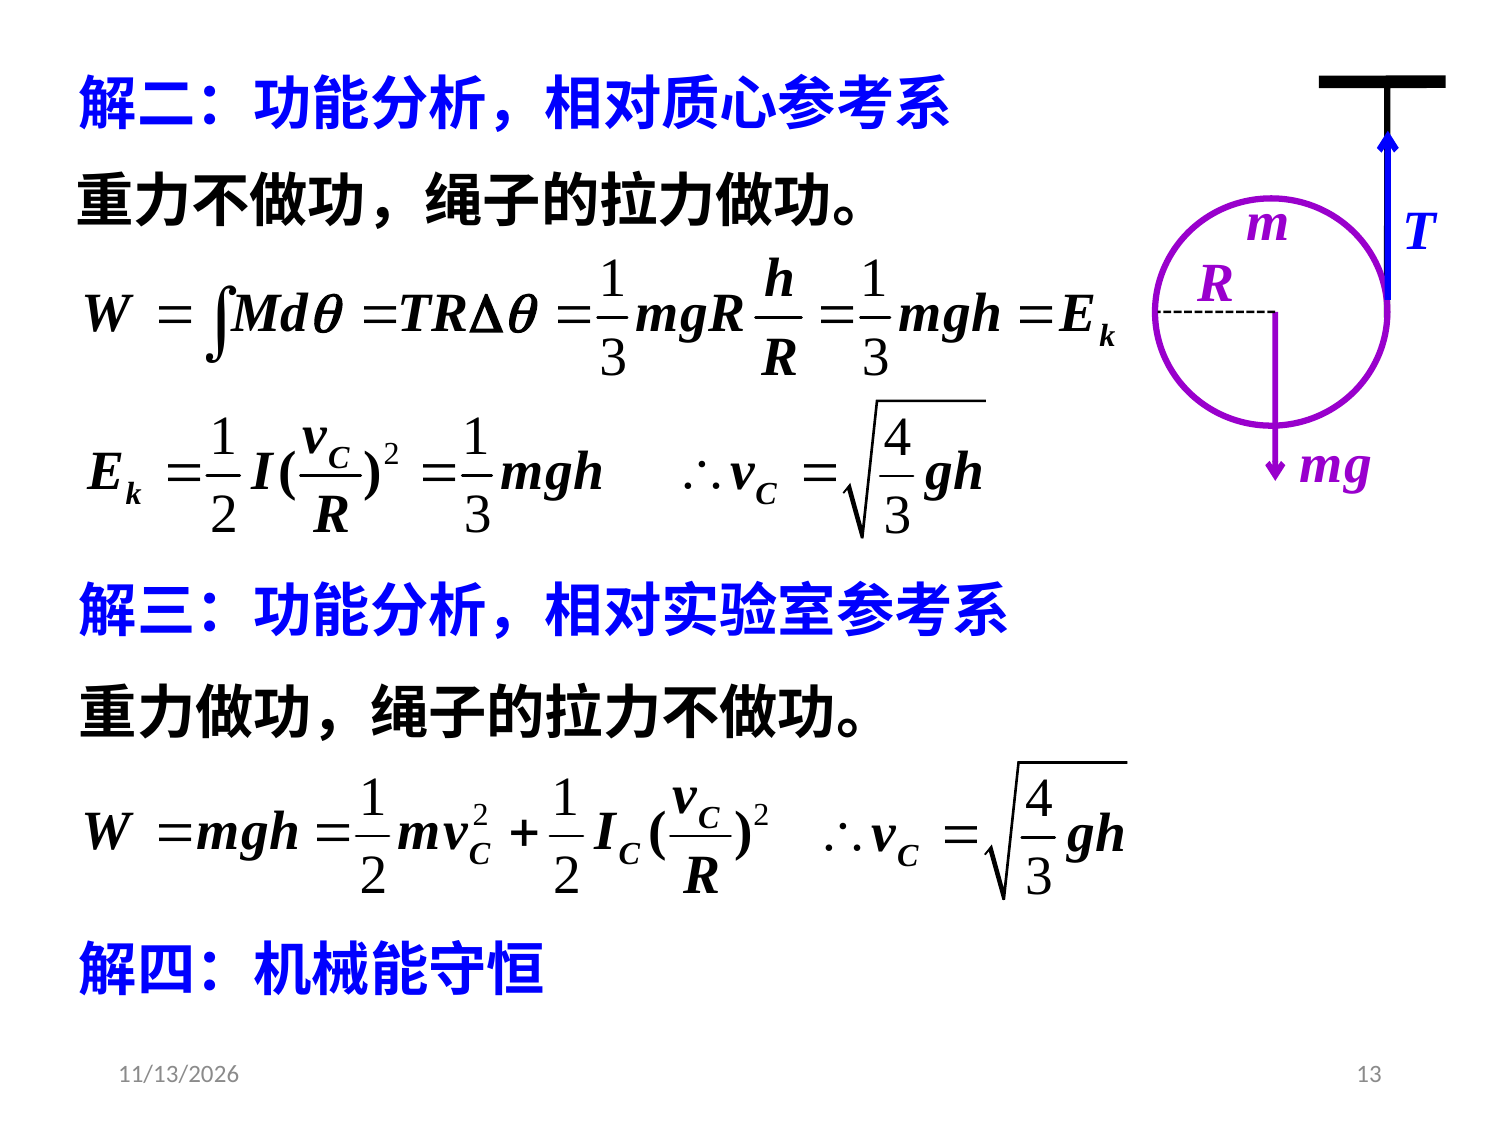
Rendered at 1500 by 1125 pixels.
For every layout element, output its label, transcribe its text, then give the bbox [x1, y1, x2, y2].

text_box 重力做功，绳子的拉力不做功。 [63, 667, 926, 753]
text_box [77, 243, 1128, 388]
slide_number 13 [1059, 1042, 1397, 1103]
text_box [77, 757, 782, 906]
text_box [1154, 81, 1454, 506]
text_box 解四：机械能守恒 [63, 924, 1106, 1010]
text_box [678, 388, 1017, 550]
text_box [820, 749, 1158, 912]
text_box 重力不做功，绳子的拉力做功。 [59, 155, 922, 241]
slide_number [103, 1042, 441, 1103]
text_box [63, 396, 615, 545]
text_box 解三：功能分析，相对实验室参考系 [63, 565, 1106, 651]
text_box 解二：功能分析，相对质心参考系 [63, 58, 982, 144]
